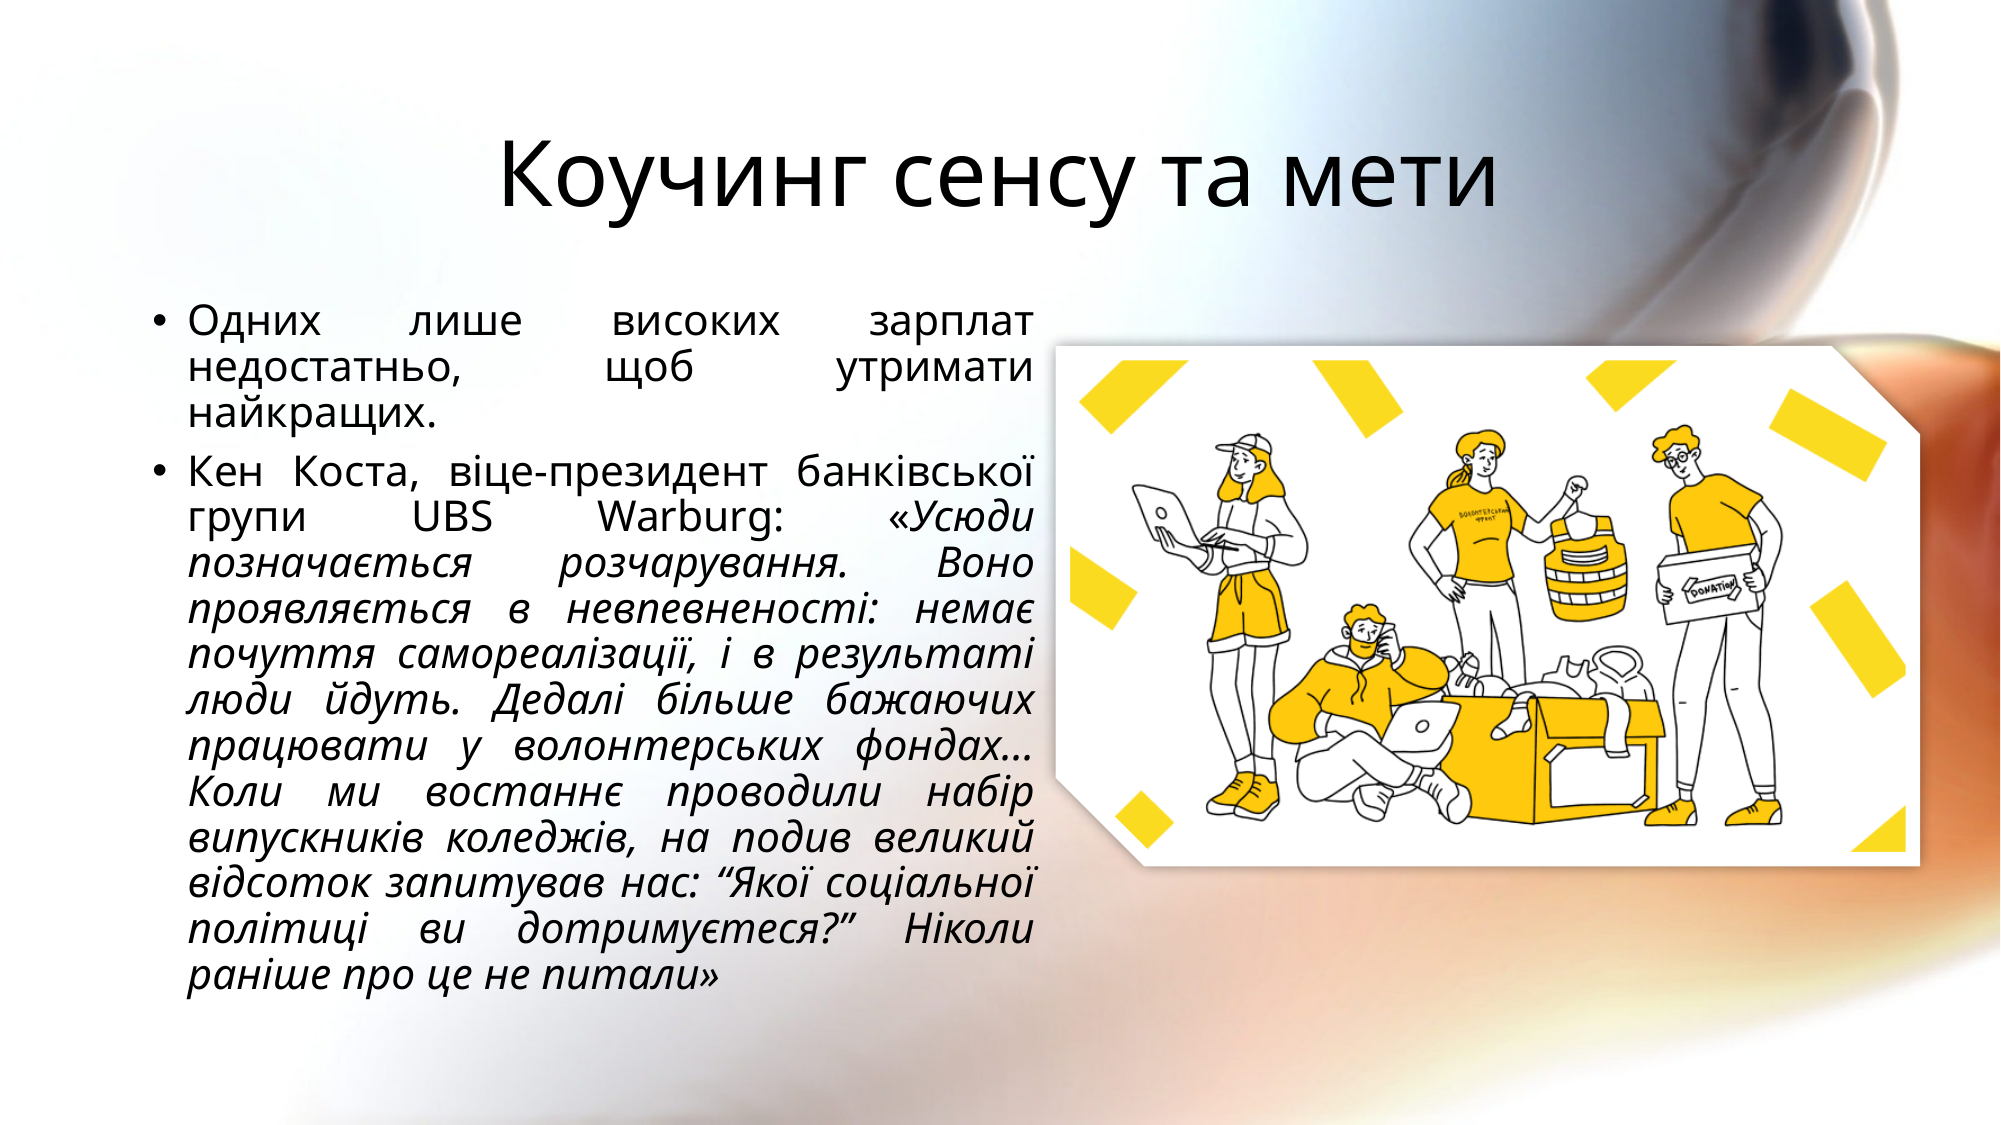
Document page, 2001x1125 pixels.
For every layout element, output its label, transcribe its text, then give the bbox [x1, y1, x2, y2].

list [1062, 353, 1913, 860]
picture [0, 0, 2001, 1125]
list Одних лише високих зарплат недостатньо, щоб утримати найкращих. Кен Коста, віце-президент банківської групи UBS Warburg: «Усюди позначається розчарування. Воно проявляється в невпевненості: немає почуття самореалізації, і в результаті люди йдуть. Дедалі більше бажаючих працювати у волонтерських фондах... Коли ми востаннє проводили набір випускників коледжів, на подив великий відсоток запитував нас: “Якої соціальної політиці ви дотримуєтеся?” Ніколи раніше про це не питали» [137, 291, 1050, 1015]
title Коучинг сенсу та мети [137, 61, 1863, 279]
